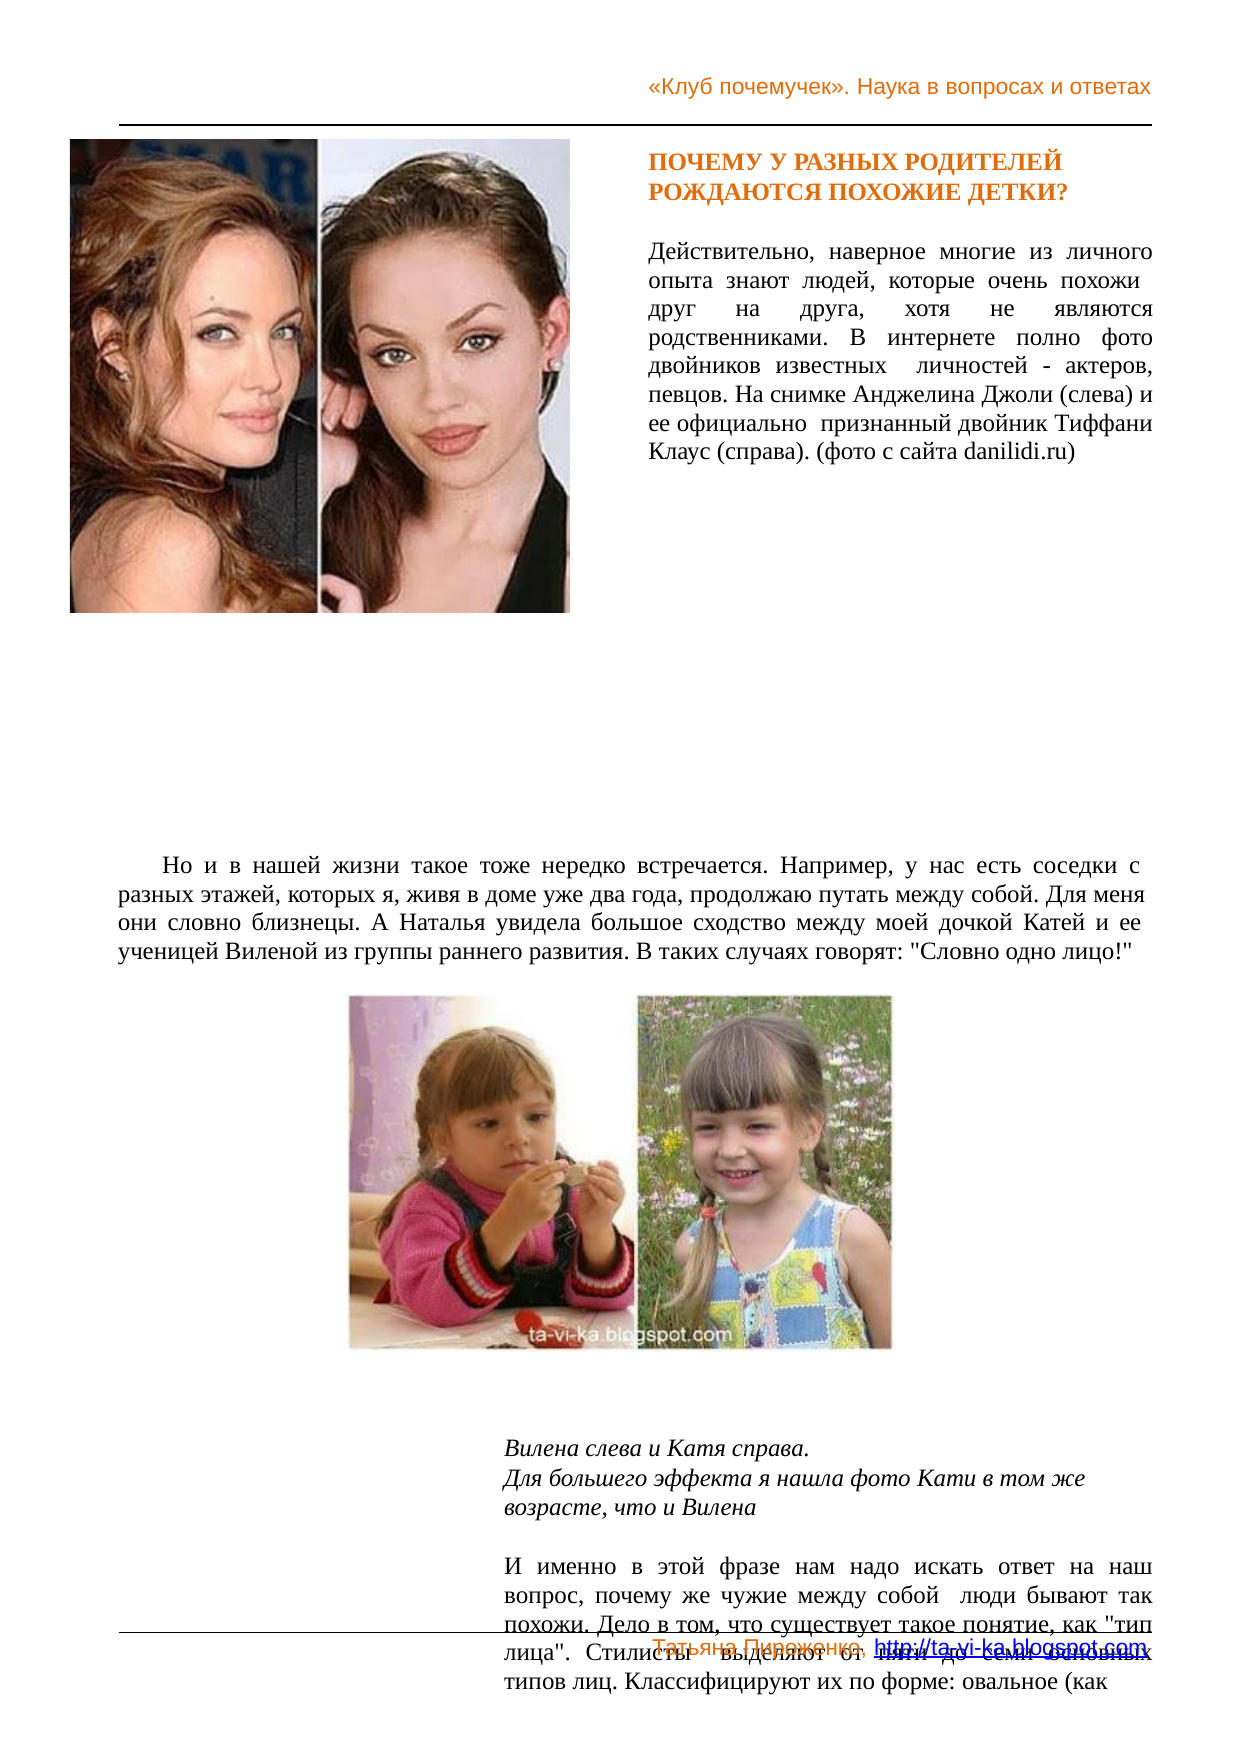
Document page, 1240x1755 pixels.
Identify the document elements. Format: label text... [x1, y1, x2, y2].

text_box [69, 139, 570, 613]
text_box Вилена слева и Катя справа. Для большего эффекта я нашла фото Кати в том же возрасте, что и Вилена И именно в этой фразе нам надо искать ответ на наш вопрос, почему же чужие между собой люди бывают так похожи. Дело в том, что существует такое понятие, как "тип лица". Стилисты выделяют от пяти до семи основных типов лиц. Классифицируют их по форме: овальное (как [115, 1430, 1154, 1695]
text_box Татьяна Пироженко, http://ta-vi-ka.blogspot.com [650, 1632, 1154, 1660]
text_box «Клуб почемучек». Наука в вопросах и ответах ПОЧЕМУ У РАЗНЫХ РОДИТЕЛЕЙ РОЖДАЮТСЯ ПОХОЖИЕ ДЕТКИ? Действительно, наверное многие из личного опыта знают людей, которые очень похожи друг на друга, хотя не являются родственниками. В интернете полно фото двойников известных личностей - актеров, певцов. На снимке Анджелина Джоли (слева) и ее официально признанный двойник Тиффани Клаус (справа). (фото с сайта danilidi.ru) [115, 69, 1154, 465]
text_box [346, 994, 895, 1353]
text_box Но и в нашей жизни такое тоже нередко встречается. Например, у нас есть соседки с разных этажей, которых я, живя в доме уже два года, продолжаю путать между собой. Для меня они словно близнецы. А Наталья увидела большое сходство между моей дочкой Катей и ее ученицей Виленой из группы раннего развития. В таких случаях говорят: "Словно одно лицо!" [115, 845, 1154, 965]
